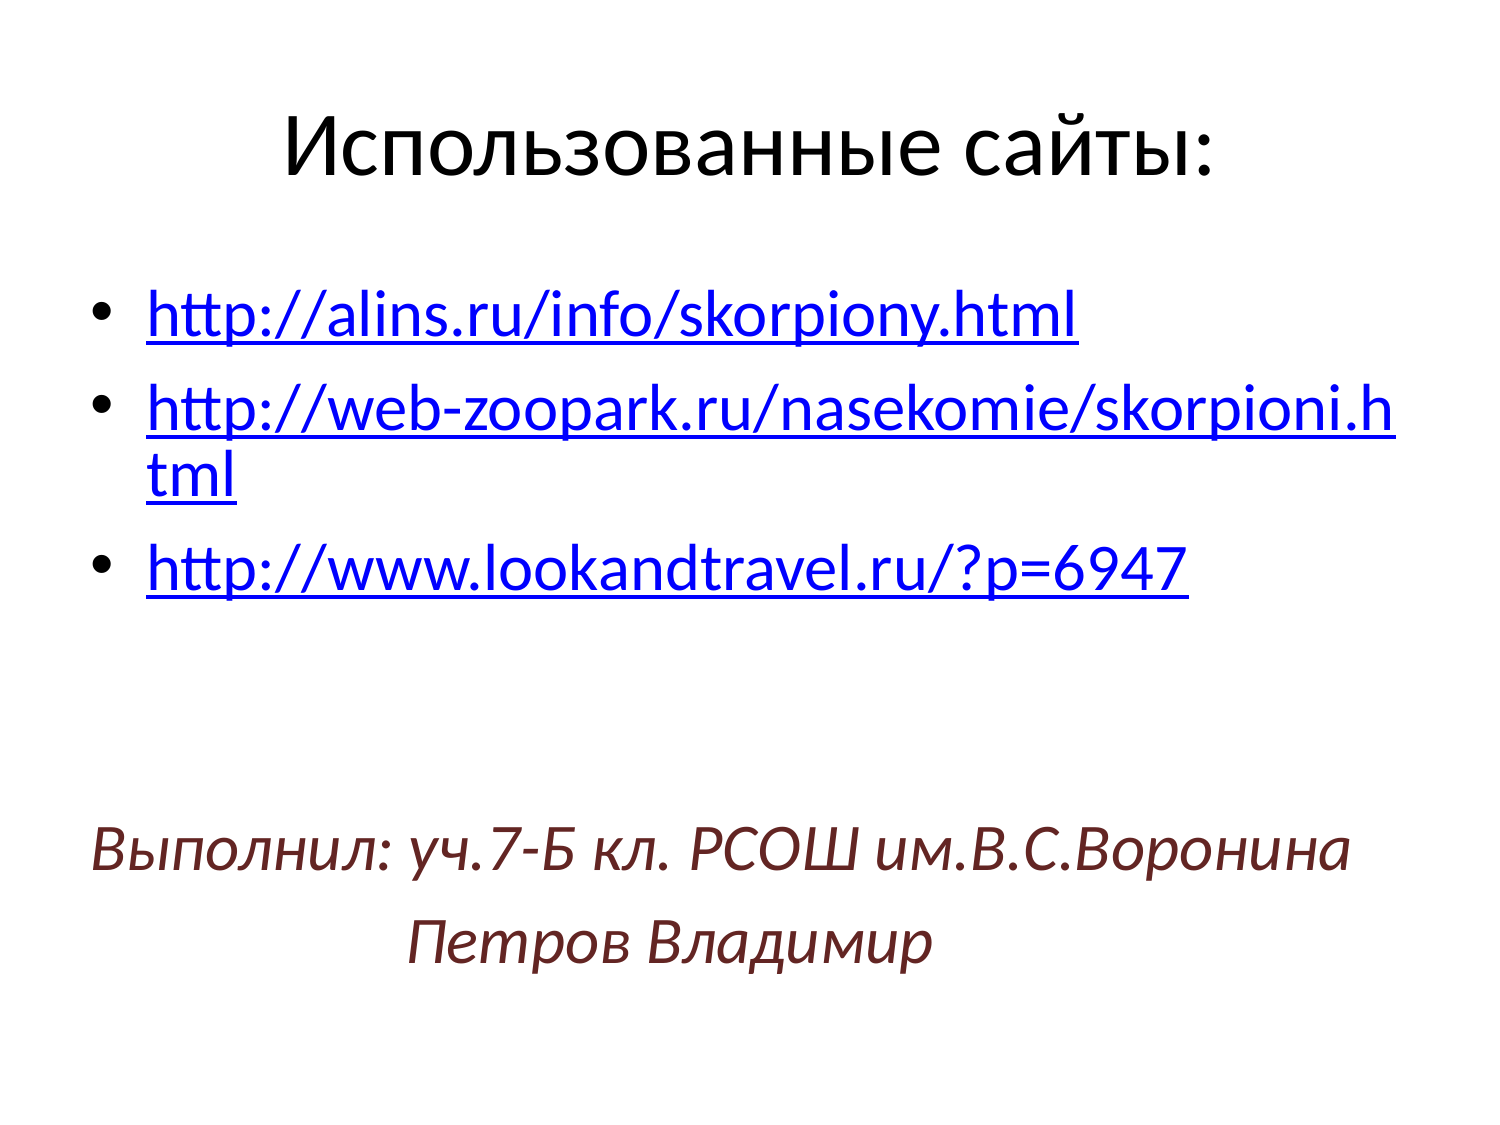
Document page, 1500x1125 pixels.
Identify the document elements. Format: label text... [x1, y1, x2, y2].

title Использованные сайты: [74, 44, 1426, 233]
list http://alins.ru/info/skorpiony.html http://web-zoopark.ru/nasekomie/skorpioni.html http://www.lookandtravel.ru/?p=6947 Выполнил: уч.7-Б кл. РСОШ им.В.С.Воронина Петров Владимир [74, 262, 1426, 1055]
